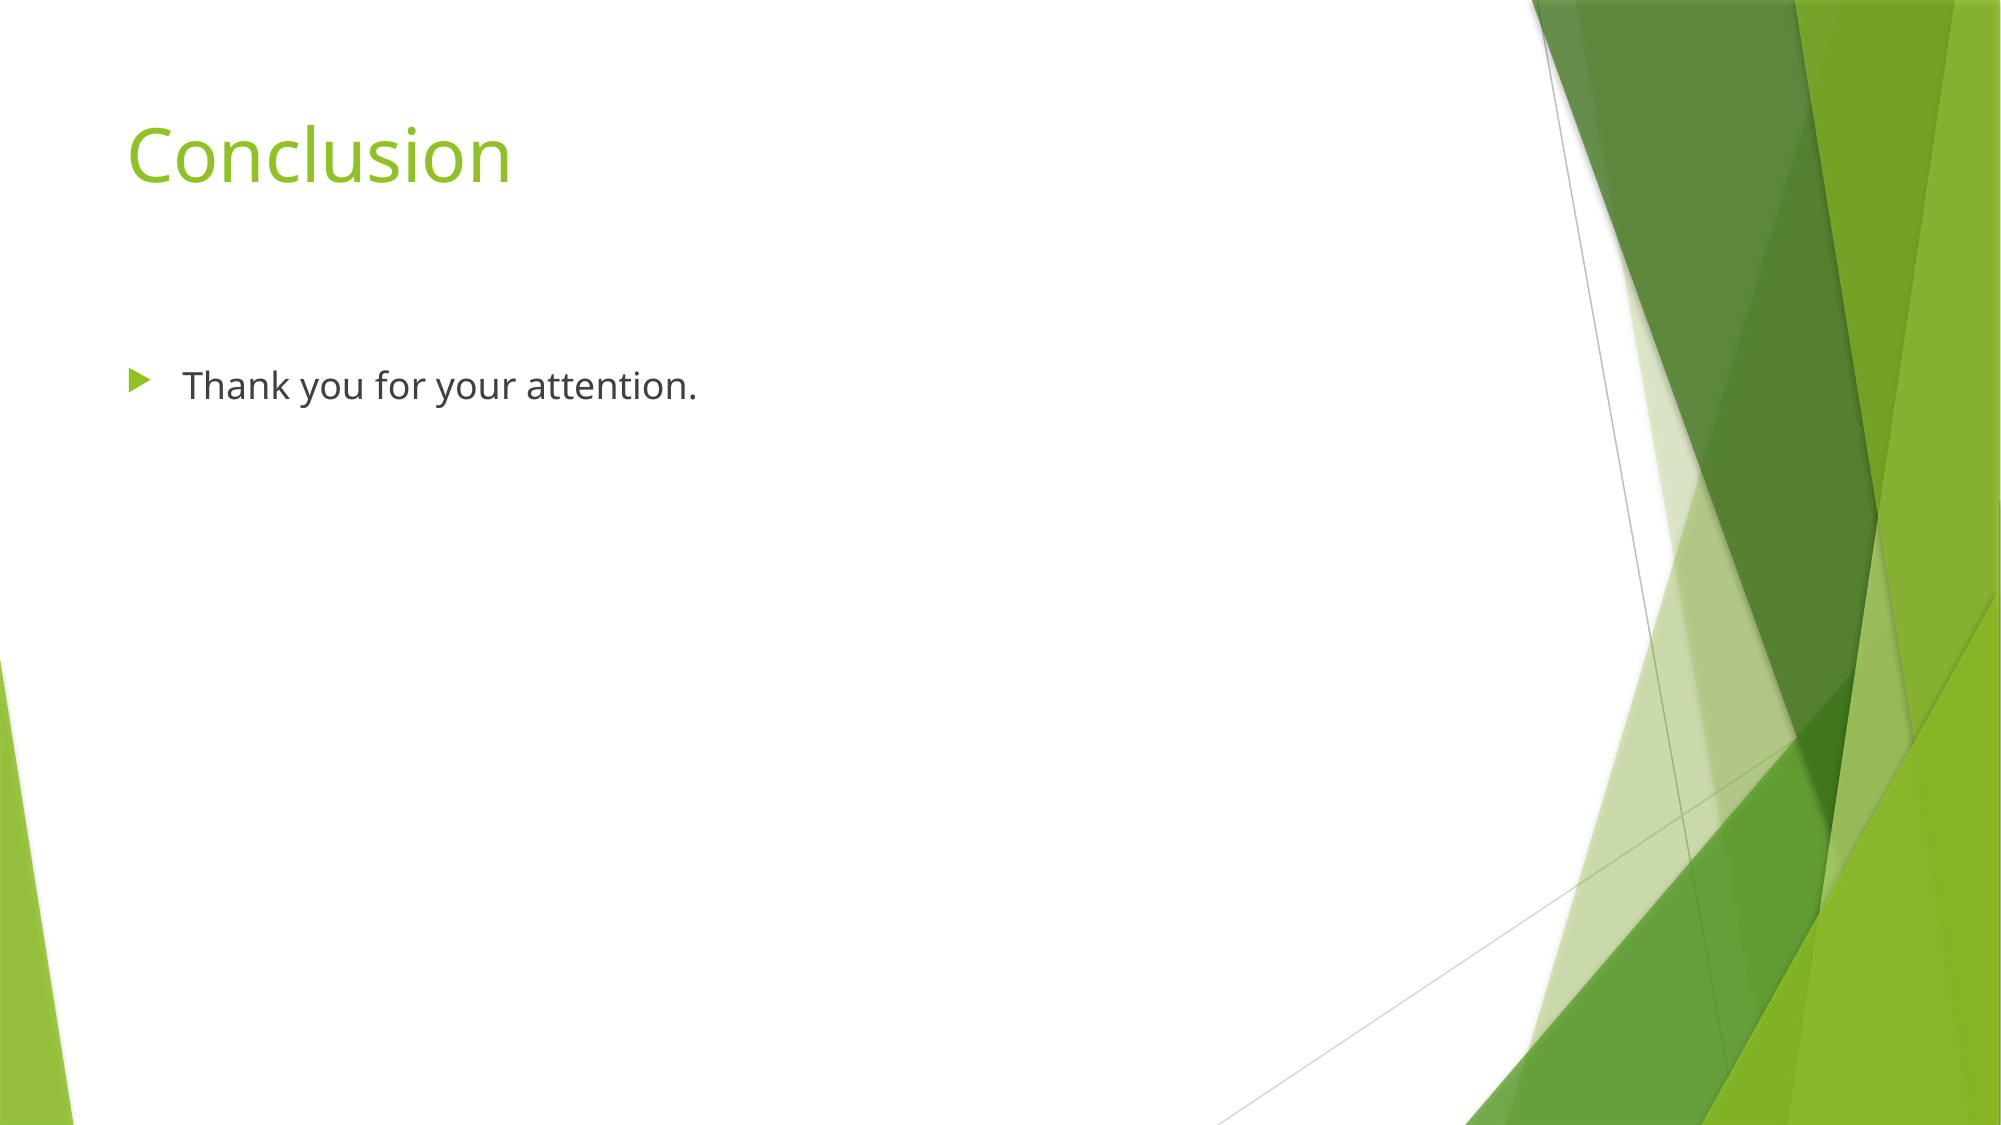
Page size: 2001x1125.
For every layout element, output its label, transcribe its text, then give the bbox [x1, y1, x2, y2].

title Conclusion [111, 99, 1522, 317]
list Thank you for your attention. [111, 354, 1522, 992]
